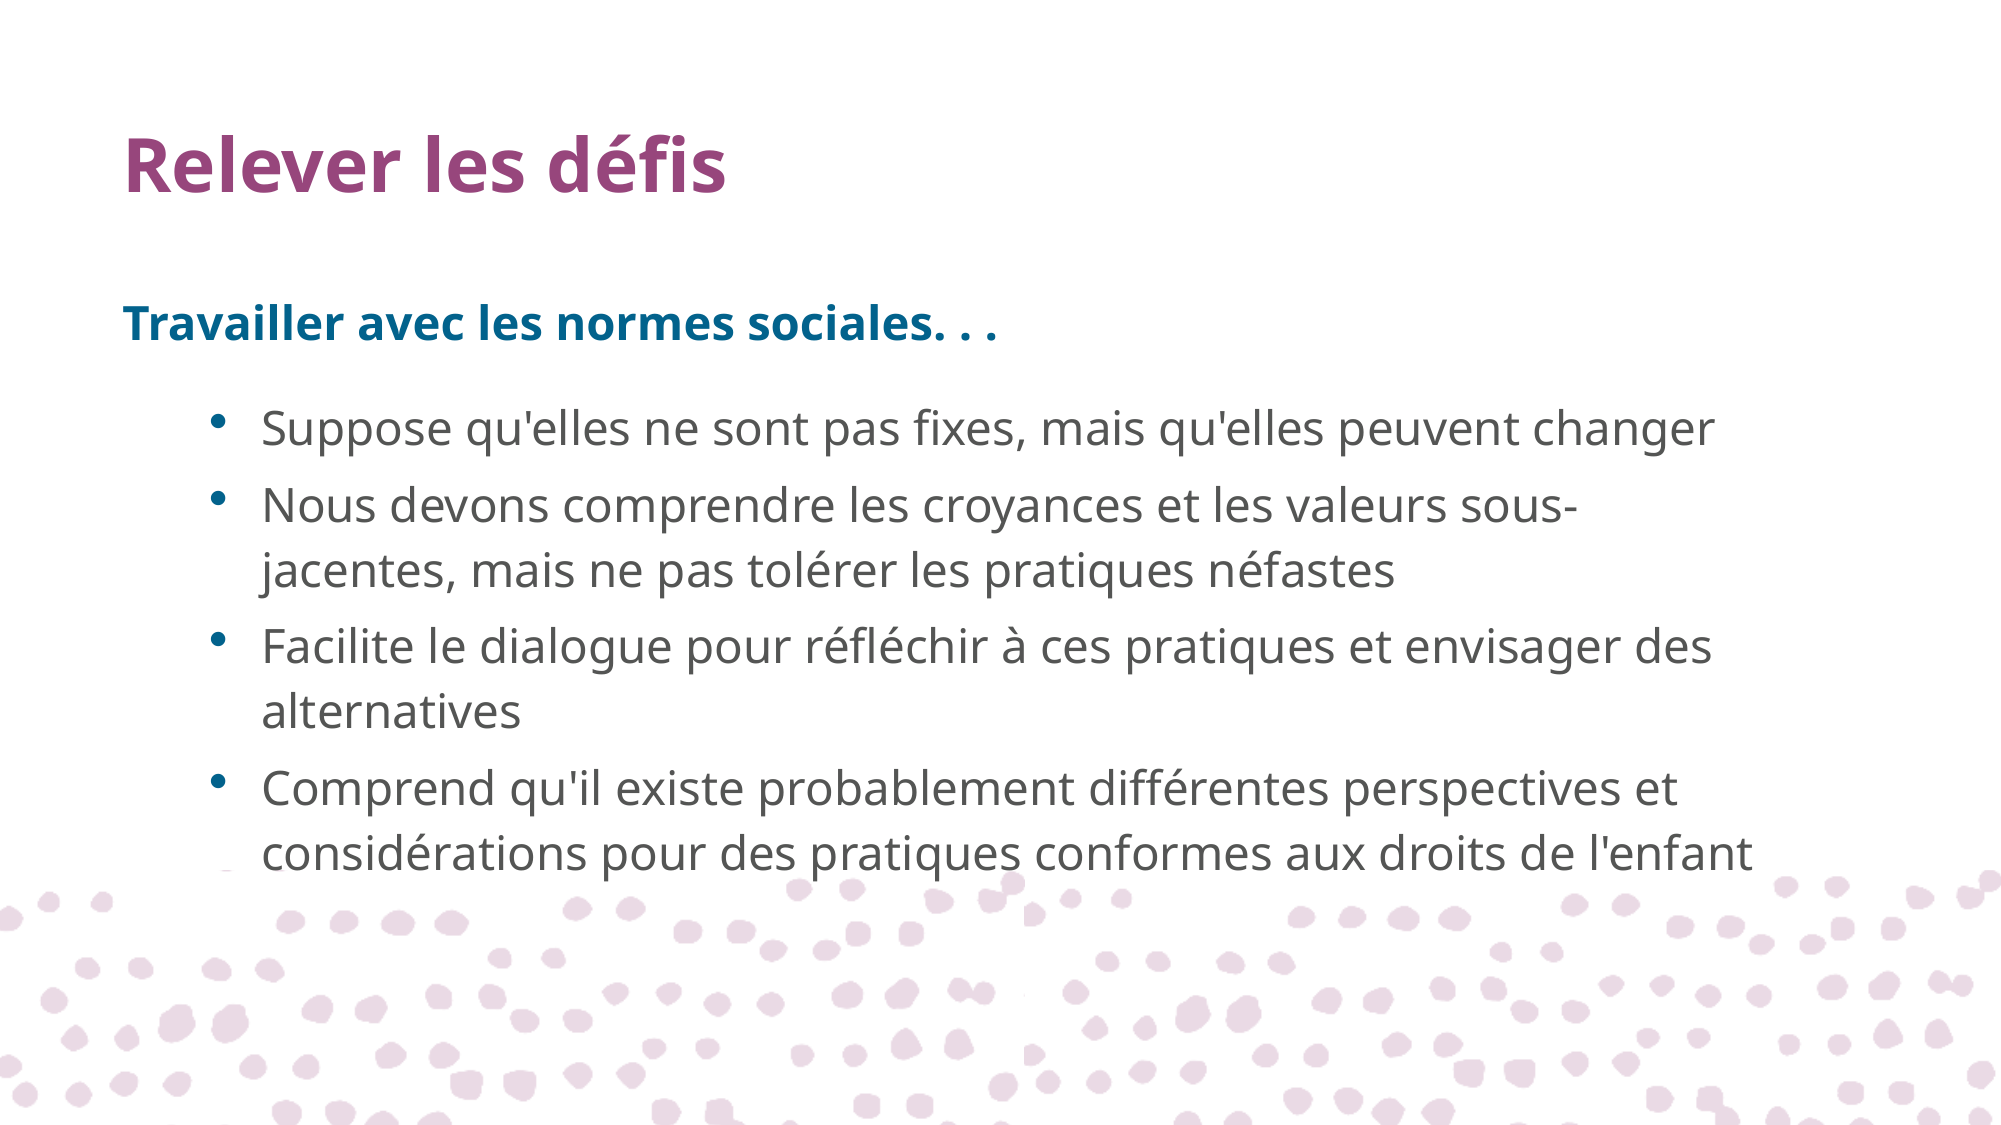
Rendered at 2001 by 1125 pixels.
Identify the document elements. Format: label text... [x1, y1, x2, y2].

title Relever les défis [107, 59, 1833, 277]
list Travailler avec les normes sociales. . . [107, 277, 1883, 358]
list Suppose qu'elles ne sont pas fixes, mais qu'elles peuvent changer Nous devons comprendre les croyances et les valeurs sous-jacentes, mais ne pas tolérer les pratiques néfastes Facilite le dialogue pour réfléchir à ces pratiques et envisager des alternatives Comprend qu'il existe probablement différentes perspectives et considérations pour des pratiques conformes aux droits de l'enfant [196, 382, 1783, 995]
